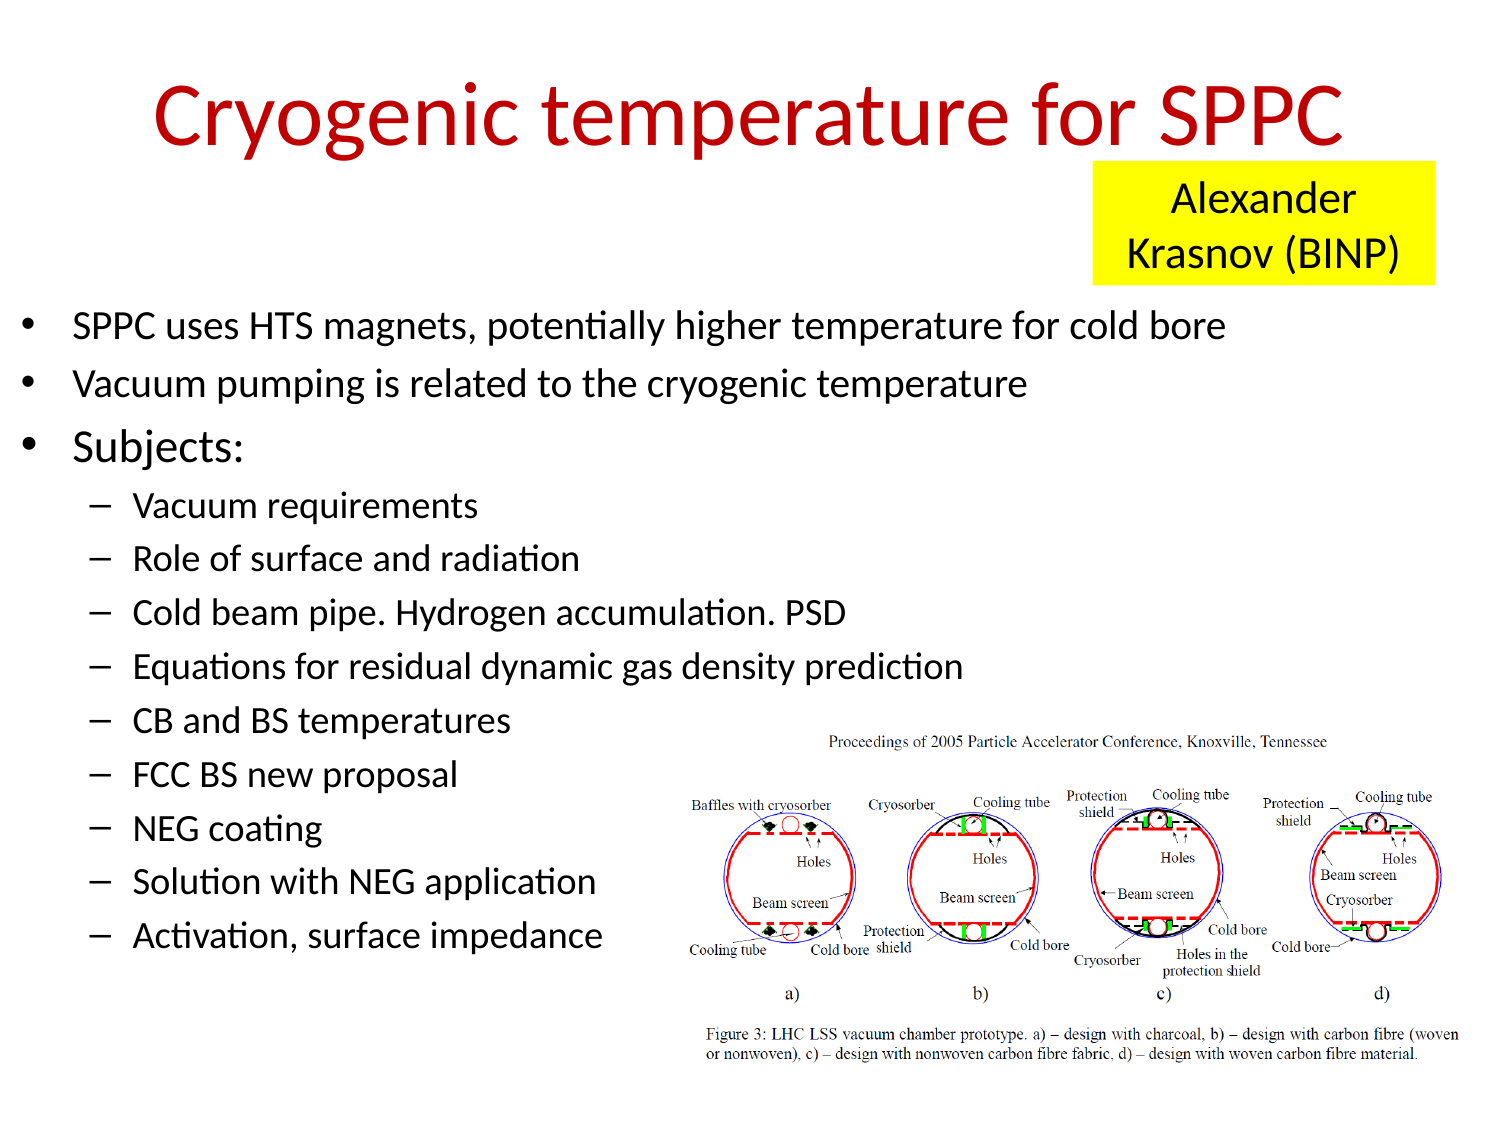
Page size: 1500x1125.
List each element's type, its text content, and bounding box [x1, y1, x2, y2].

picture [672, 727, 1471, 1069]
list SPPC uses HTS magnets, potentially higher temperature for cold bore Vacuum pumping is related to the cryogenic temperature Subjects: Vacuum requirements Role of surface and radiation Cold beam pipe. Hydrogen accumulation. PSD Equations for residual dynamic gas density prediction CB and BS temperatures FCC BS new proposal NEG coating Solution with NEG application Activation, surface impedance [5, 290, 1356, 969]
title Cryogenic temperature for SPPC [75, 45, 1425, 173]
text_box Alexander Krasnov (BINP) [1092, 160, 1436, 286]
